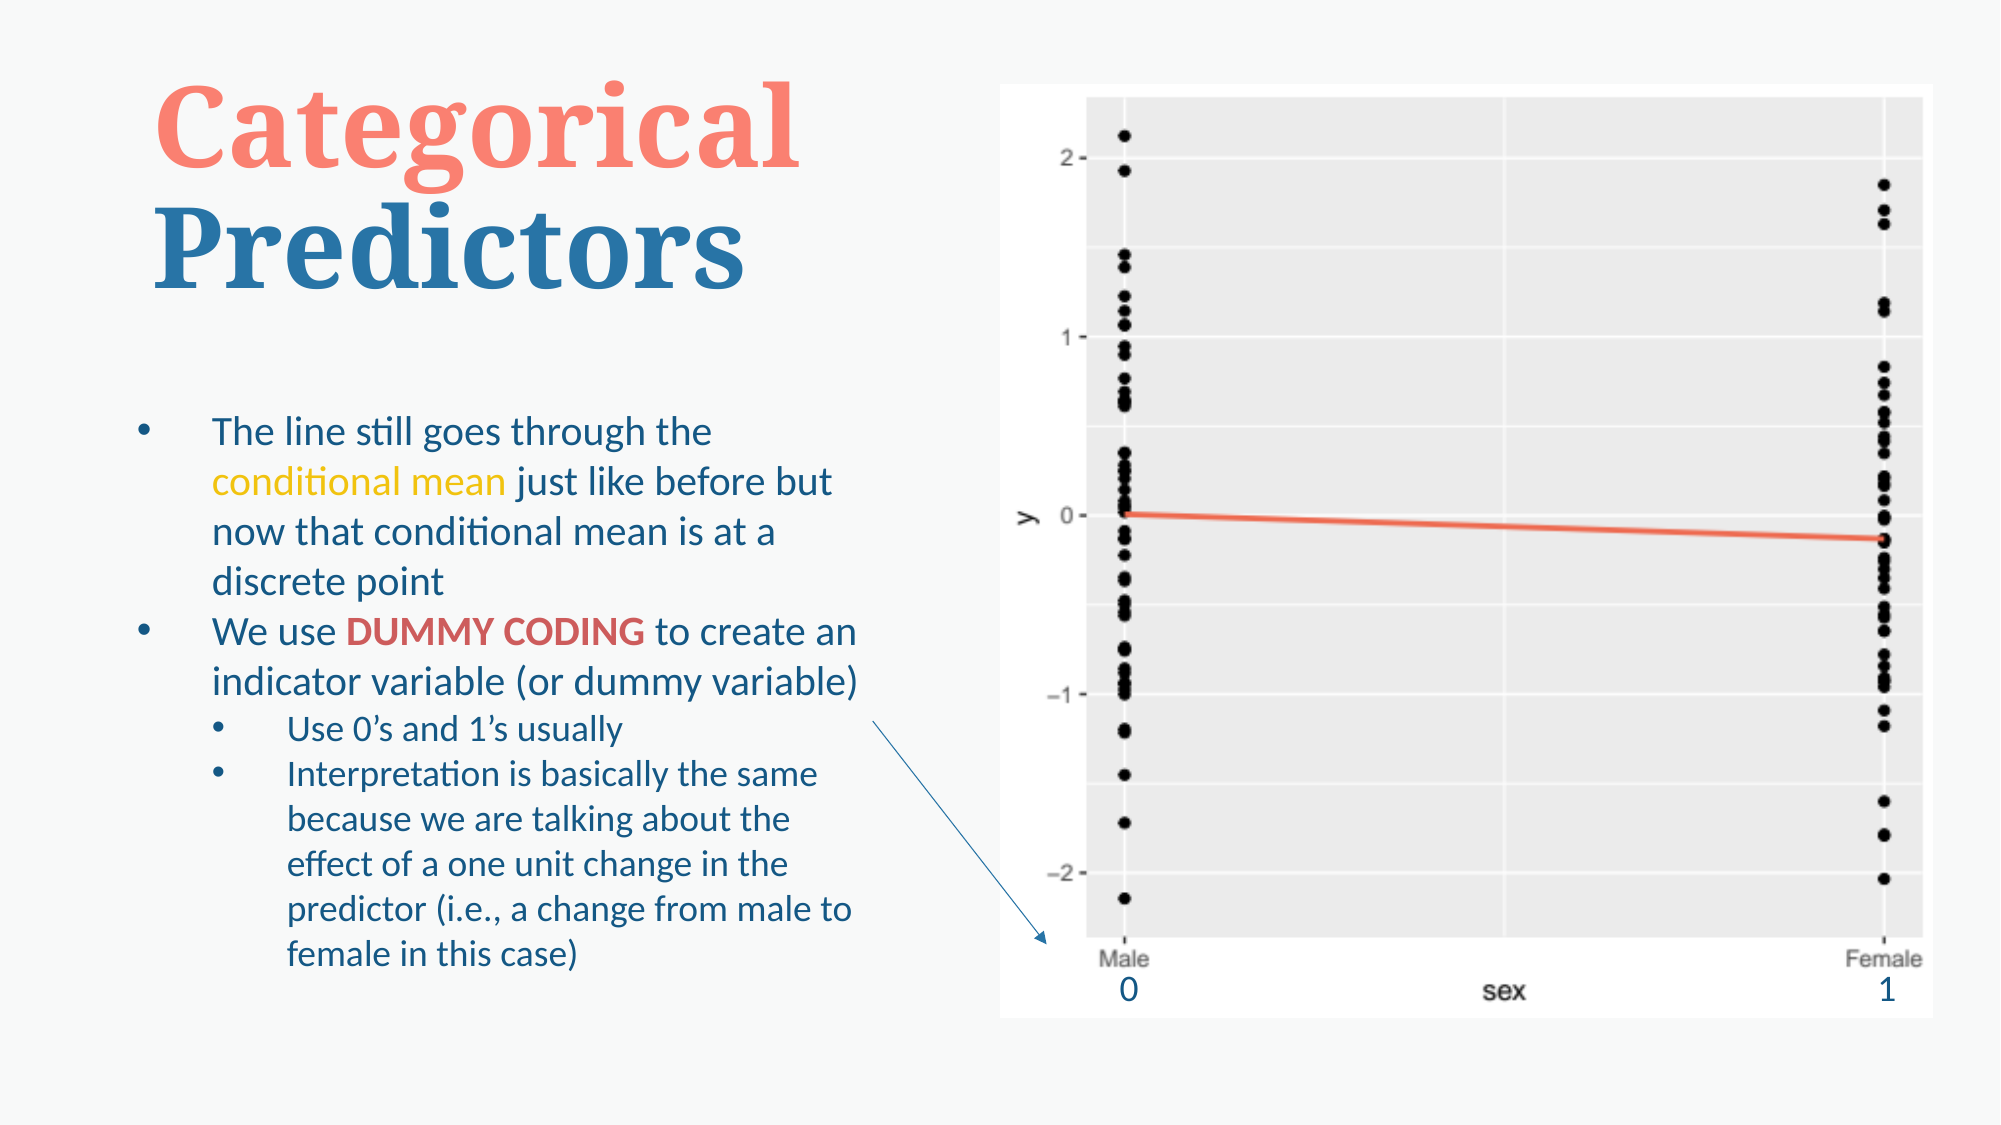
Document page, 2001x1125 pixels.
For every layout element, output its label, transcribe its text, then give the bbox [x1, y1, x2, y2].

title Categorical Predictors [137, 59, 1863, 324]
text_box The line still goes through the conditional mean just like before but now that conditional mean is at a discrete point We use DUMMY CODING to create an indicator variable (or dummy variable) Use 0’s and 1’s usually Interpretation is basically the same because we are talking about the effect of a one unit change in the predictor (i.e., a change from male to female in this case) [122, 396, 890, 982]
picture [999, 84, 1933, 1018]
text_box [872, 720, 1047, 945]
